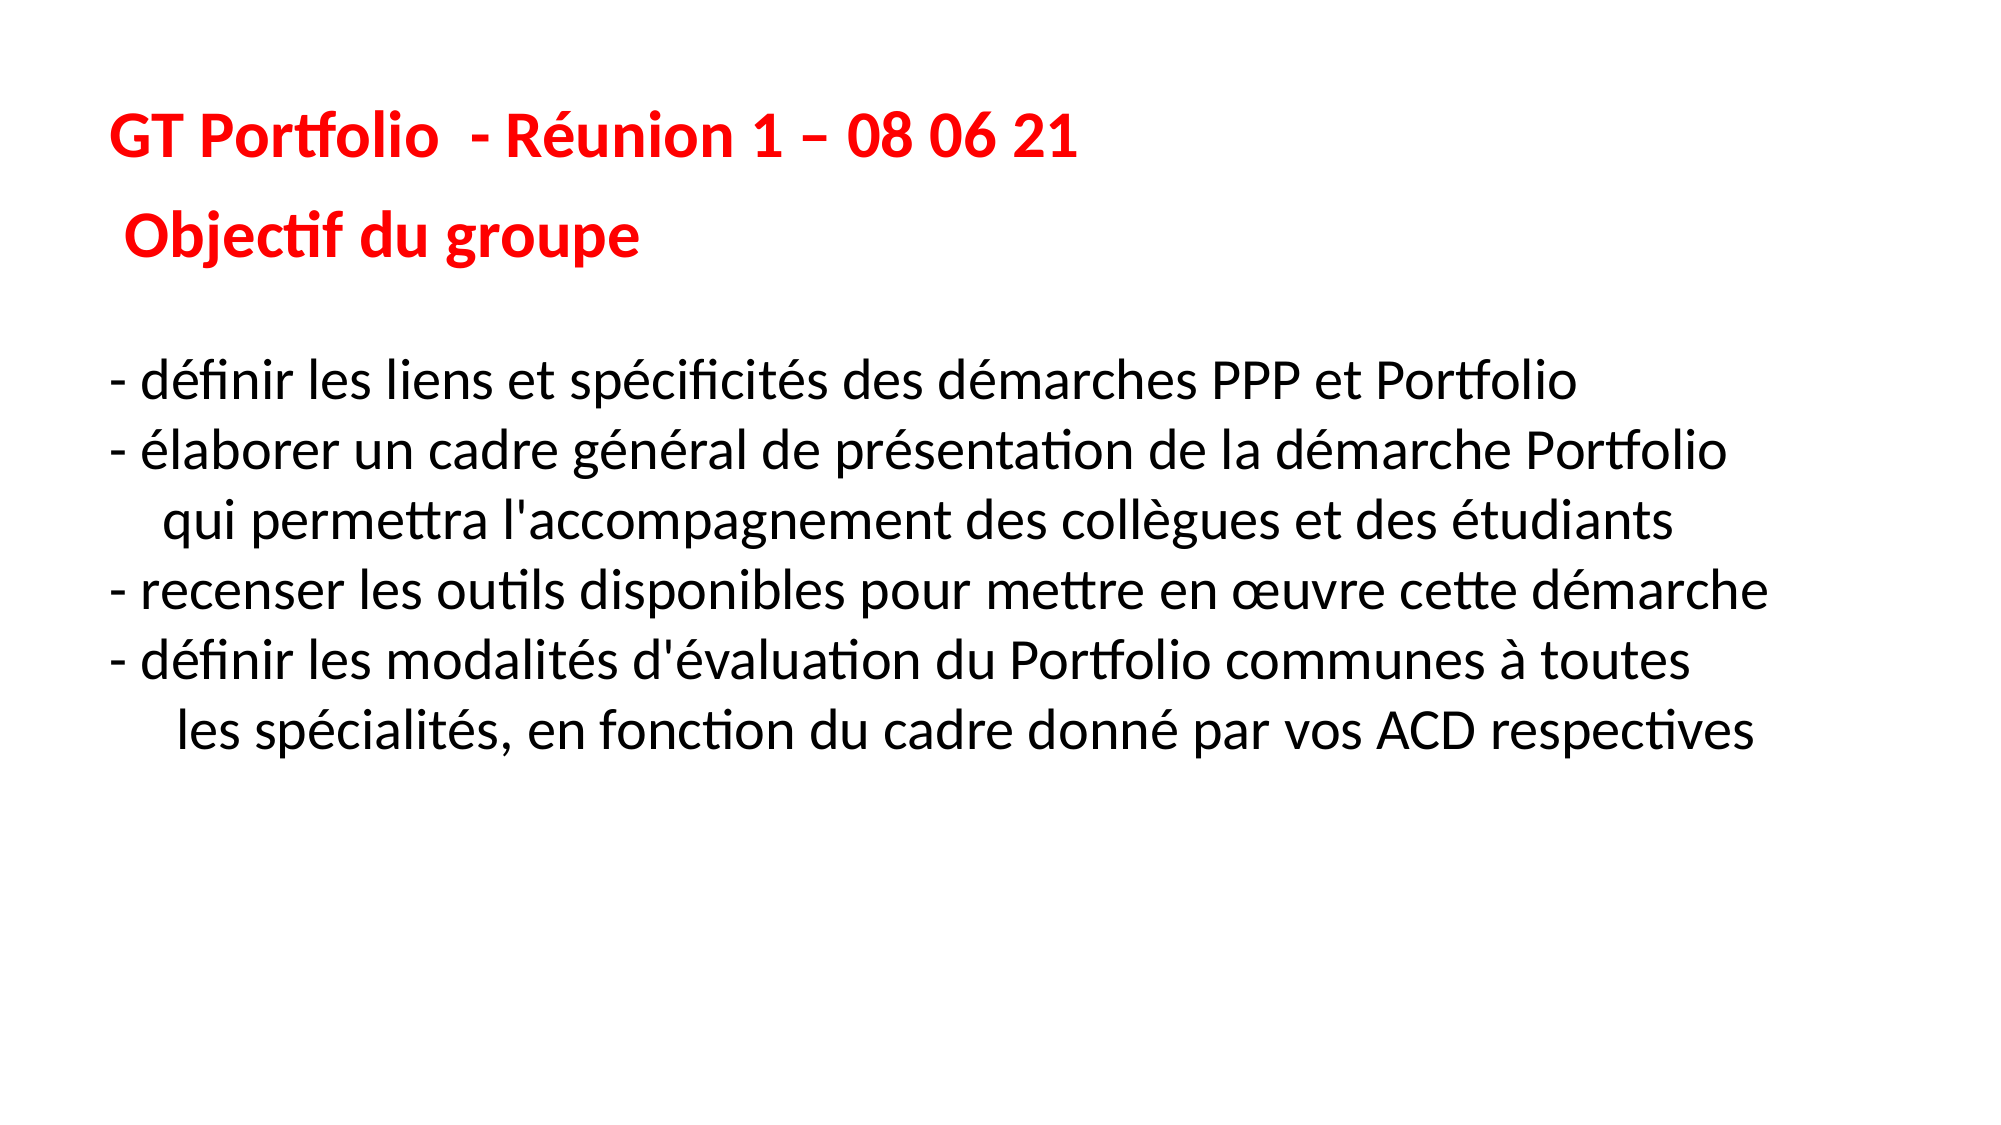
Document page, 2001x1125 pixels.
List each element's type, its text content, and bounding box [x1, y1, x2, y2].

text_box GT Portfolio - Réunion 1 – 08 06 21 Objectif du groupe - définir les liens et spécificités des démarches PPP et Portfolio - élaborer un cadre général de présentation de la démarche Portfolio qui permettra l'accompagnement des collègues et des étudiants - recenser les outils disponibles pour mettre en œuvre cette démarche - définir les modalités d'évaluation du Portfolio communes à toutes les spécialités, en fonction du cadre donné par vos ACD respectives [95, 83, 1786, 769]
